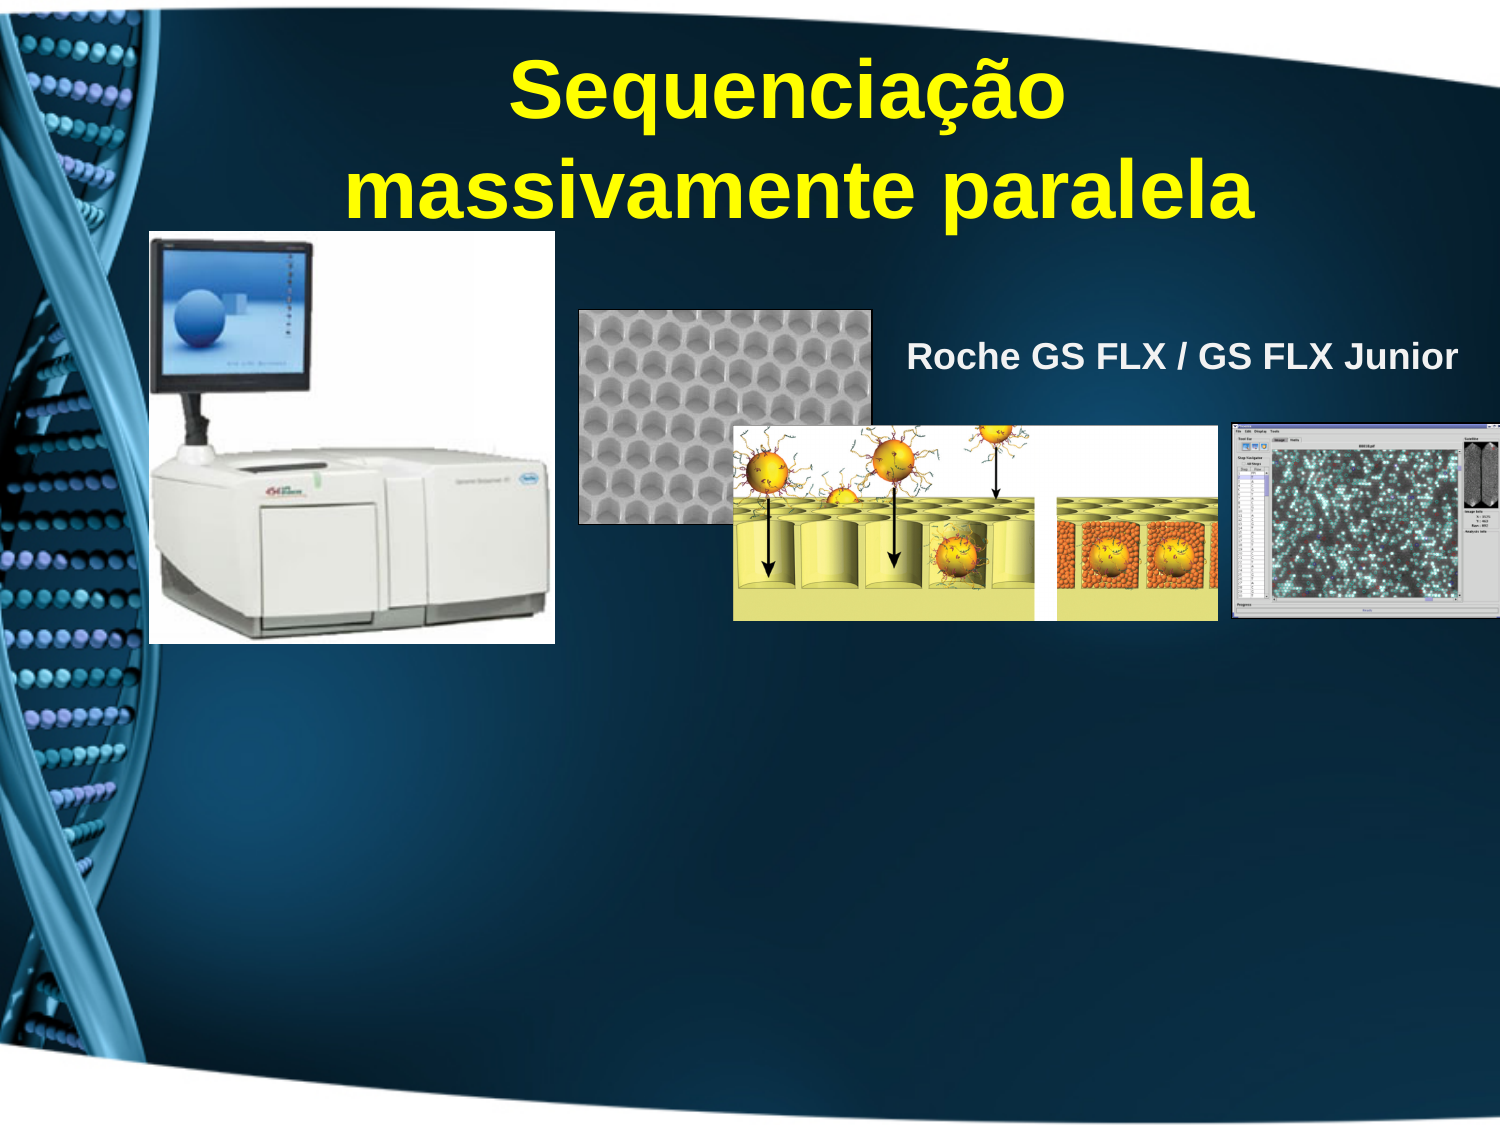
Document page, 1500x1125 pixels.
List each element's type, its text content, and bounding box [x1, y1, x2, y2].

title Sequenciação massivamente paralela [157, 22, 1442, 249]
picture [1232, 423, 1500, 618]
picture [0, 0, 1500, 1125]
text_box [732, 425, 1218, 621]
text_box Roche GS FLX / GS FLX Junior [891, 324, 1475, 385]
